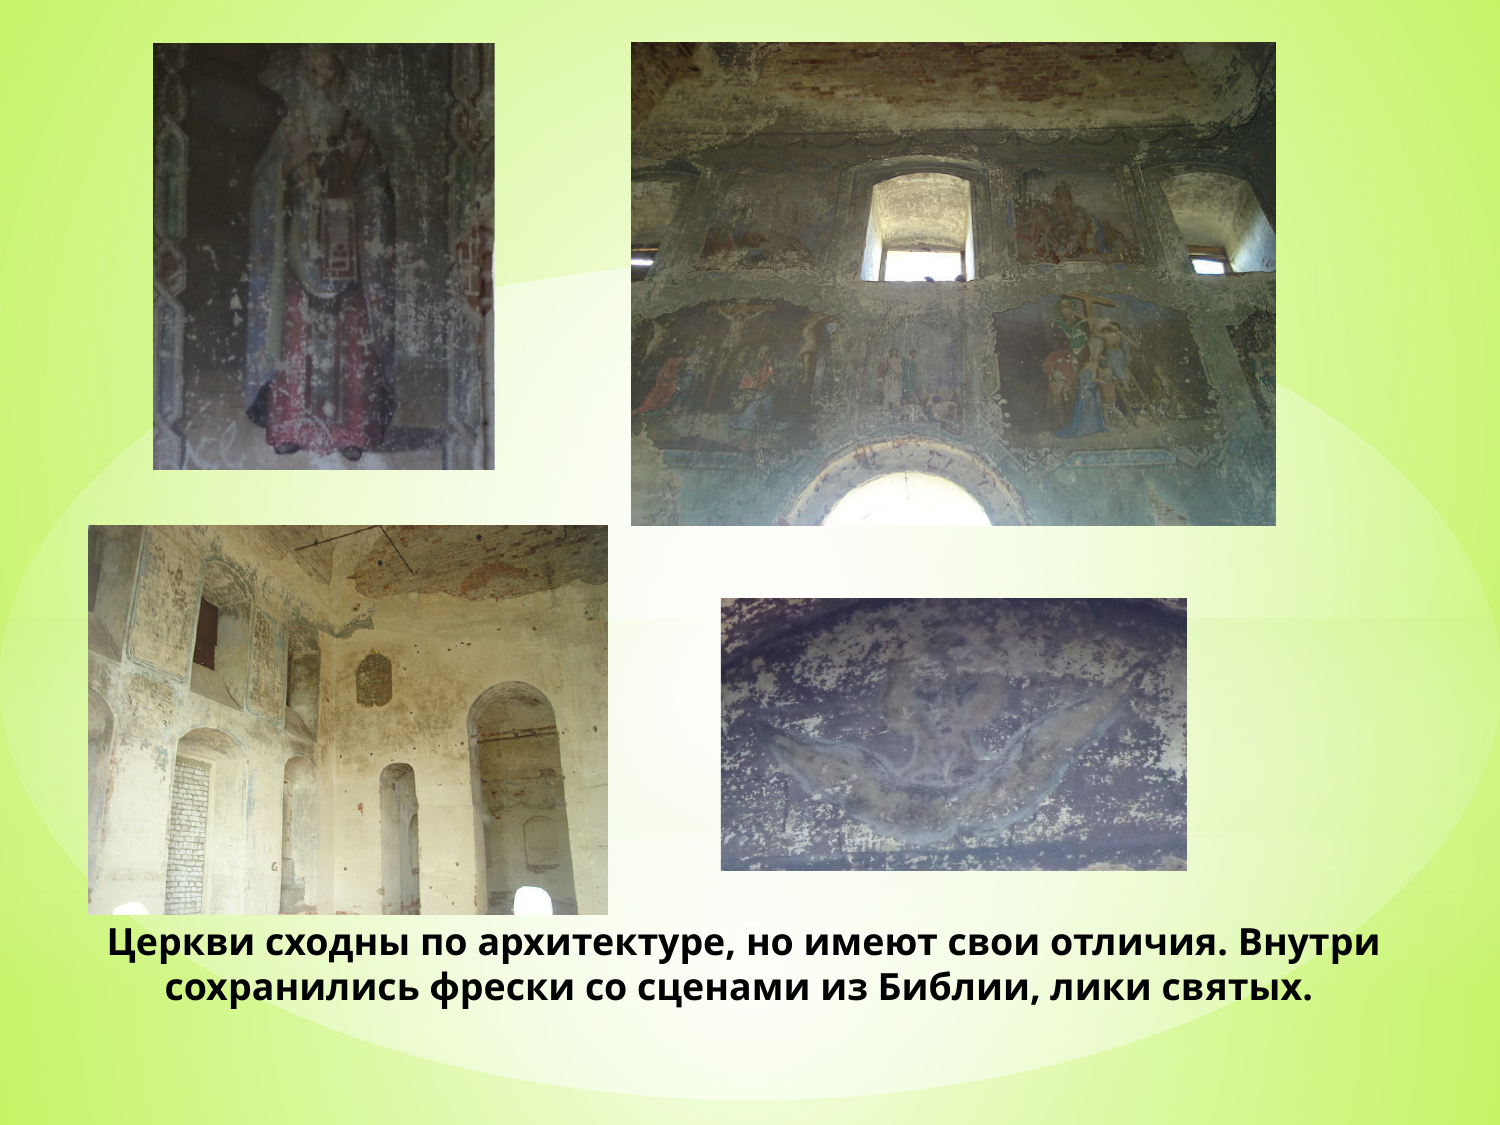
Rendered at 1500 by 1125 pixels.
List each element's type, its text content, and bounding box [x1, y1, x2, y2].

picture [720, 598, 1187, 872]
picture [152, 42, 495, 470]
picture [88, 525, 608, 915]
text_box Церкви сходны по архитектуре, но имеют свои отличия. Внутри сохранились фрески со сценами из Библии, лики святых. [53, 911, 1436, 1016]
picture [631, 42, 1276, 526]
